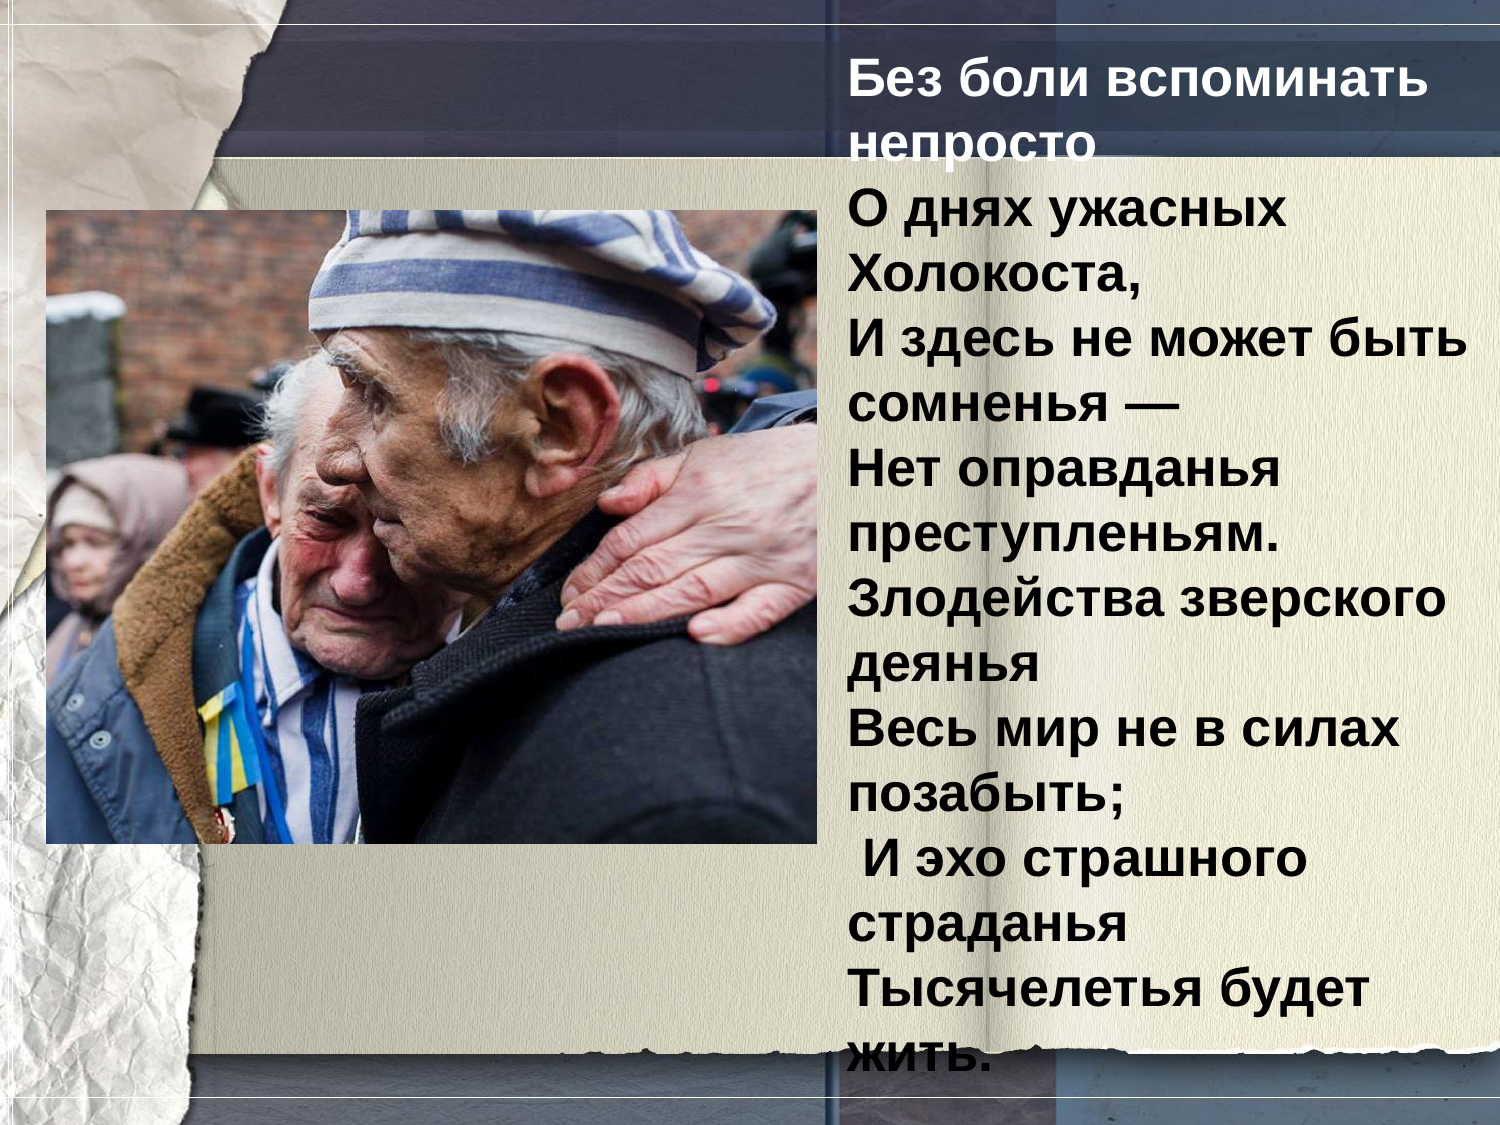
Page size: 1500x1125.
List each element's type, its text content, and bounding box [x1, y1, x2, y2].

picture [0, 0, 1500, 1125]
title Без боли вспоминать непросто О днях ужасных Холокоста, И здесь не может быть сомненья — Нет оправданья преступленьям. Злодейства зверского деянья Весь мир не в силах позабыть; И эхо страшного страданья Тысячелетья будет жить. [831, 34, 1500, 1091]
